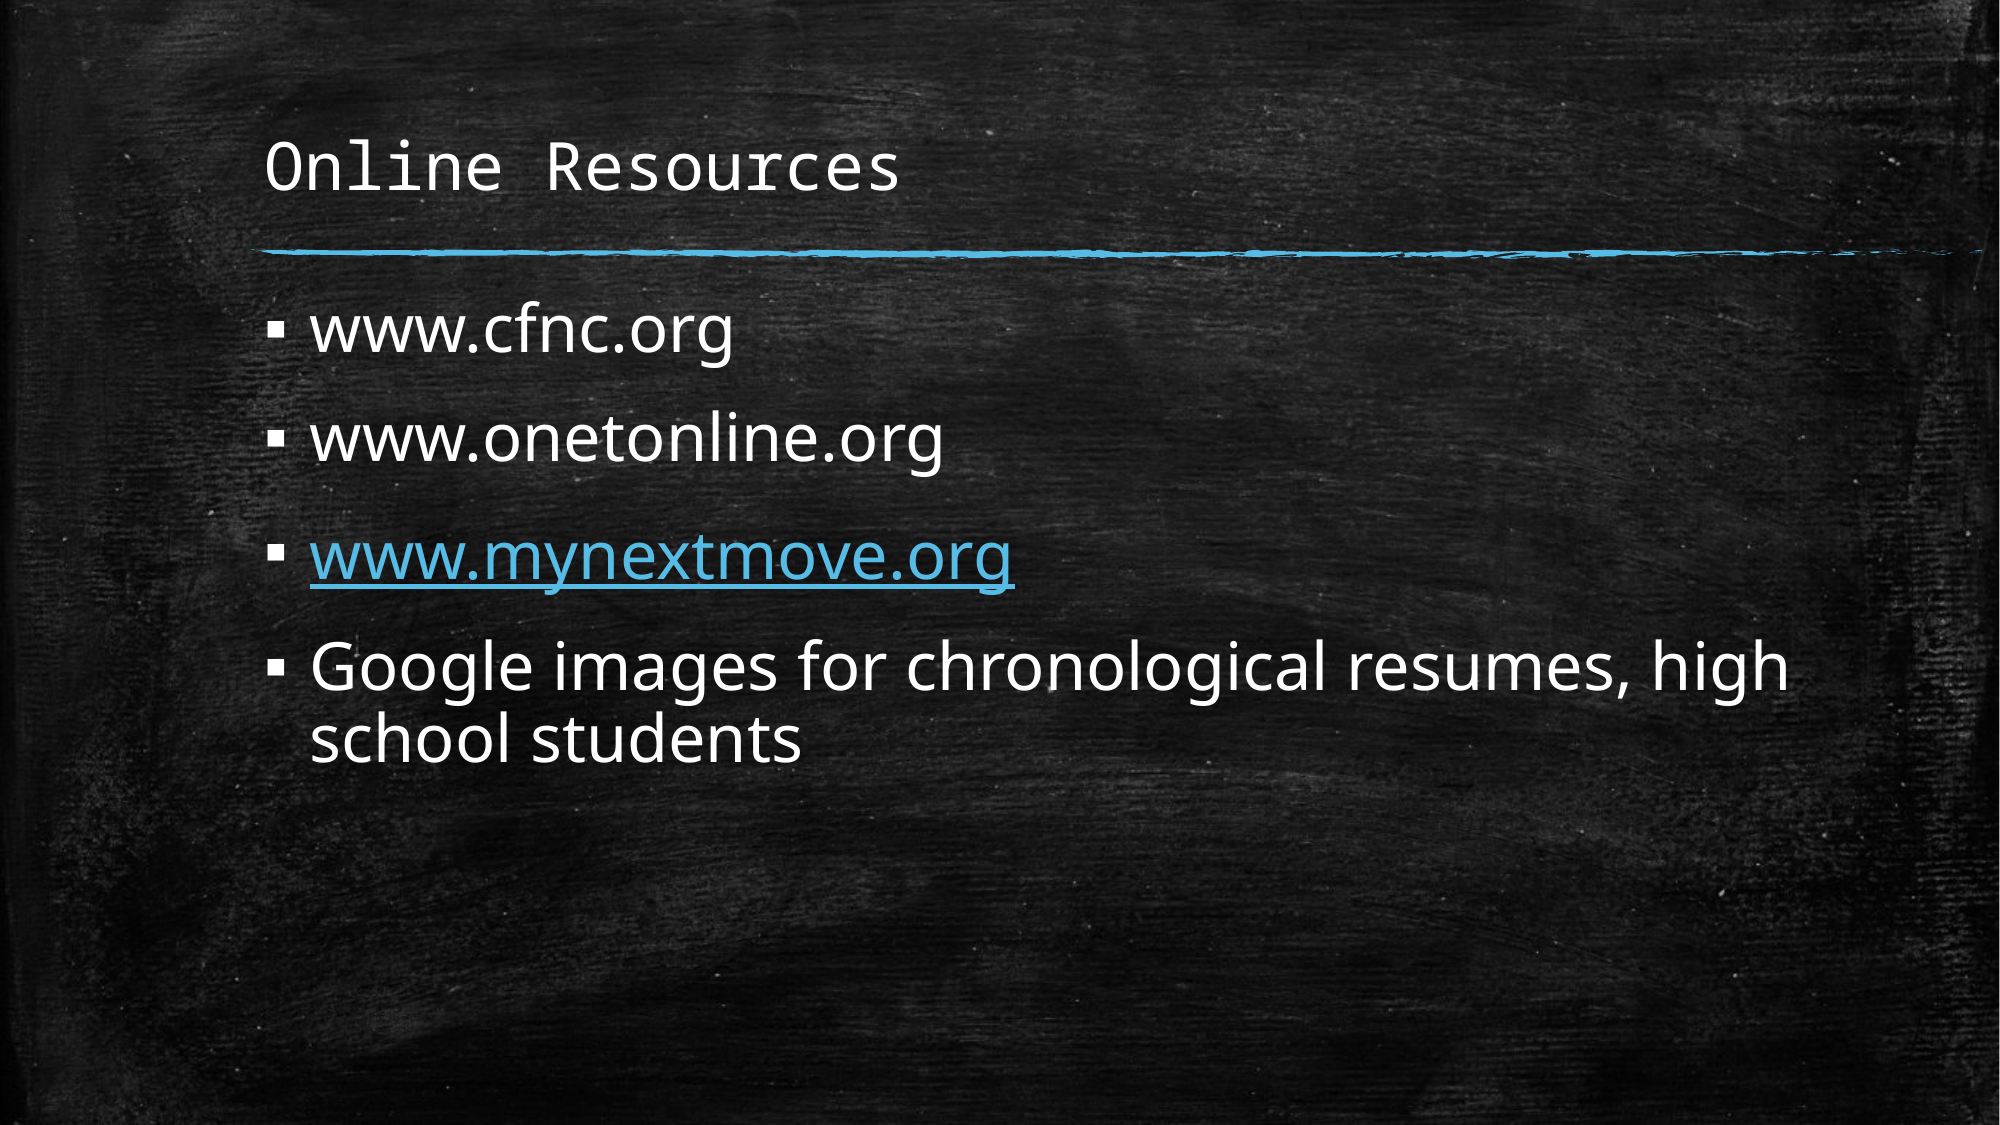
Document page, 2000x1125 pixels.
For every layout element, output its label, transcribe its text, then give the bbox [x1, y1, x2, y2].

list www.cfnc.org www.onetonline.org www.mynextmove.org Google images for chronological resumes, high school students [249, 287, 1863, 1000]
title Online Resources [249, 45, 1750, 213]
